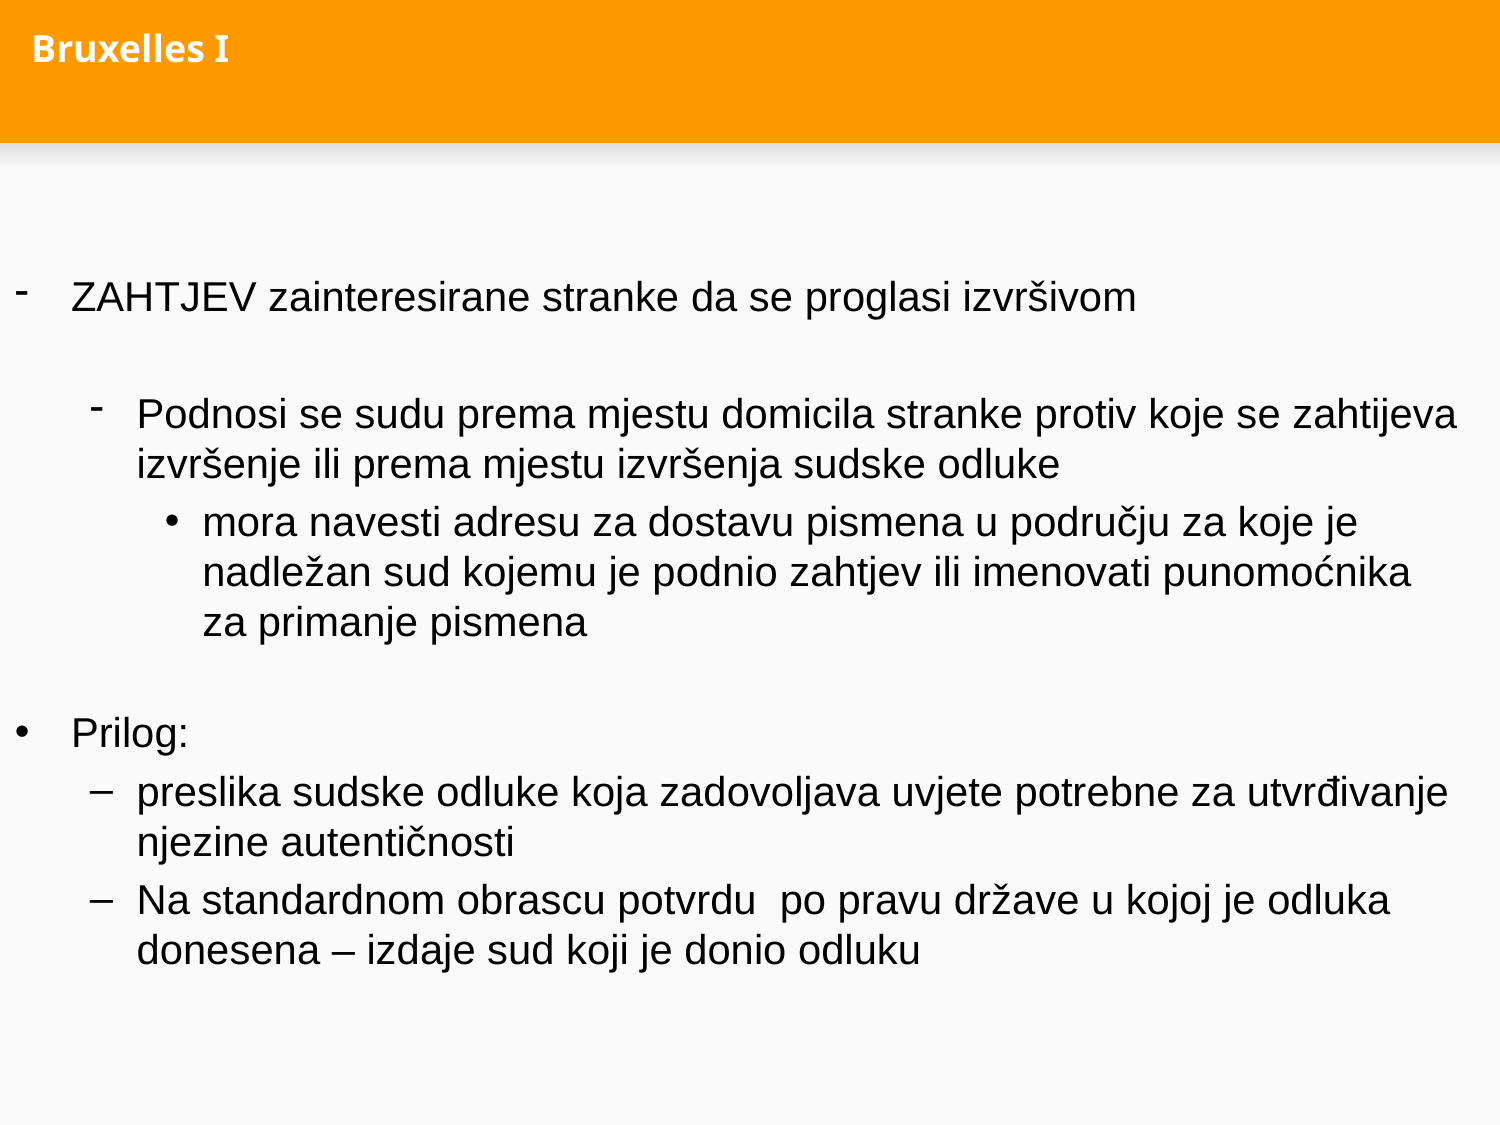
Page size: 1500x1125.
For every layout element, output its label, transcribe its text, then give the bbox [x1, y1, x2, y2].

text_box ZAHTJEV zainteresirane stranke da se proglasi izvršivom Podnosi se sudu prema mjestu domicila stranke protiv koje se zahtijeva izvršenje ili prema mjestu izvršenja sudske odluke mora navesti adresu za dostavu pismena u području za koje je nadležan sud kojemu je podnio zahtjev ili imenovati punomoćnika za primanje pismena Prilog: preslika sudske odluke koja zadovoljava uvjete potrebne za utvrđivanje njezine autentičnosti Na standardnom obrascu potvrdu po pravu države u kojoj je odluka donesena – izdaje sud koji je donio odluku bilo kakvog [0, 64, 1475, 1125]
title Bruxelles I [16, 3, 1464, 64]
